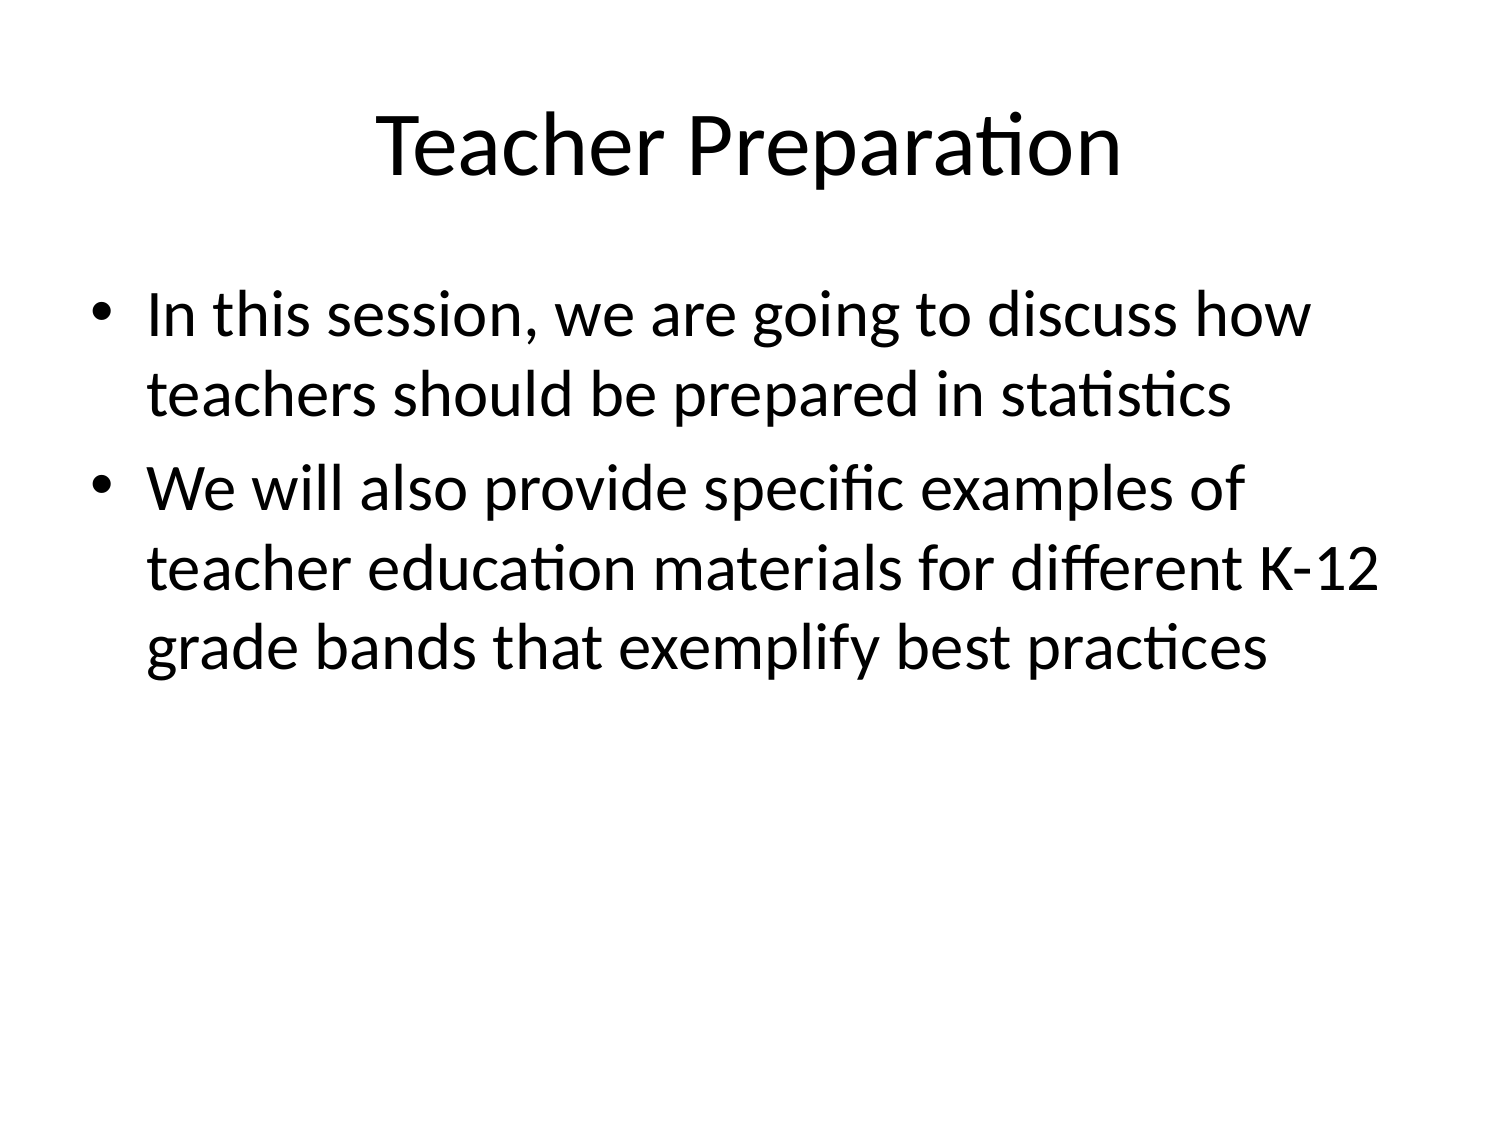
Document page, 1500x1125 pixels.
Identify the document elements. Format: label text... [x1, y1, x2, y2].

list In this session, we are going to discuss how teachers should be prepared in statistics We will also provide specific examples of teacher education materials for different K-12 grade bands that exemplify best practices [75, 262, 1425, 1005]
title Teacher Preparation [75, 45, 1425, 233]
